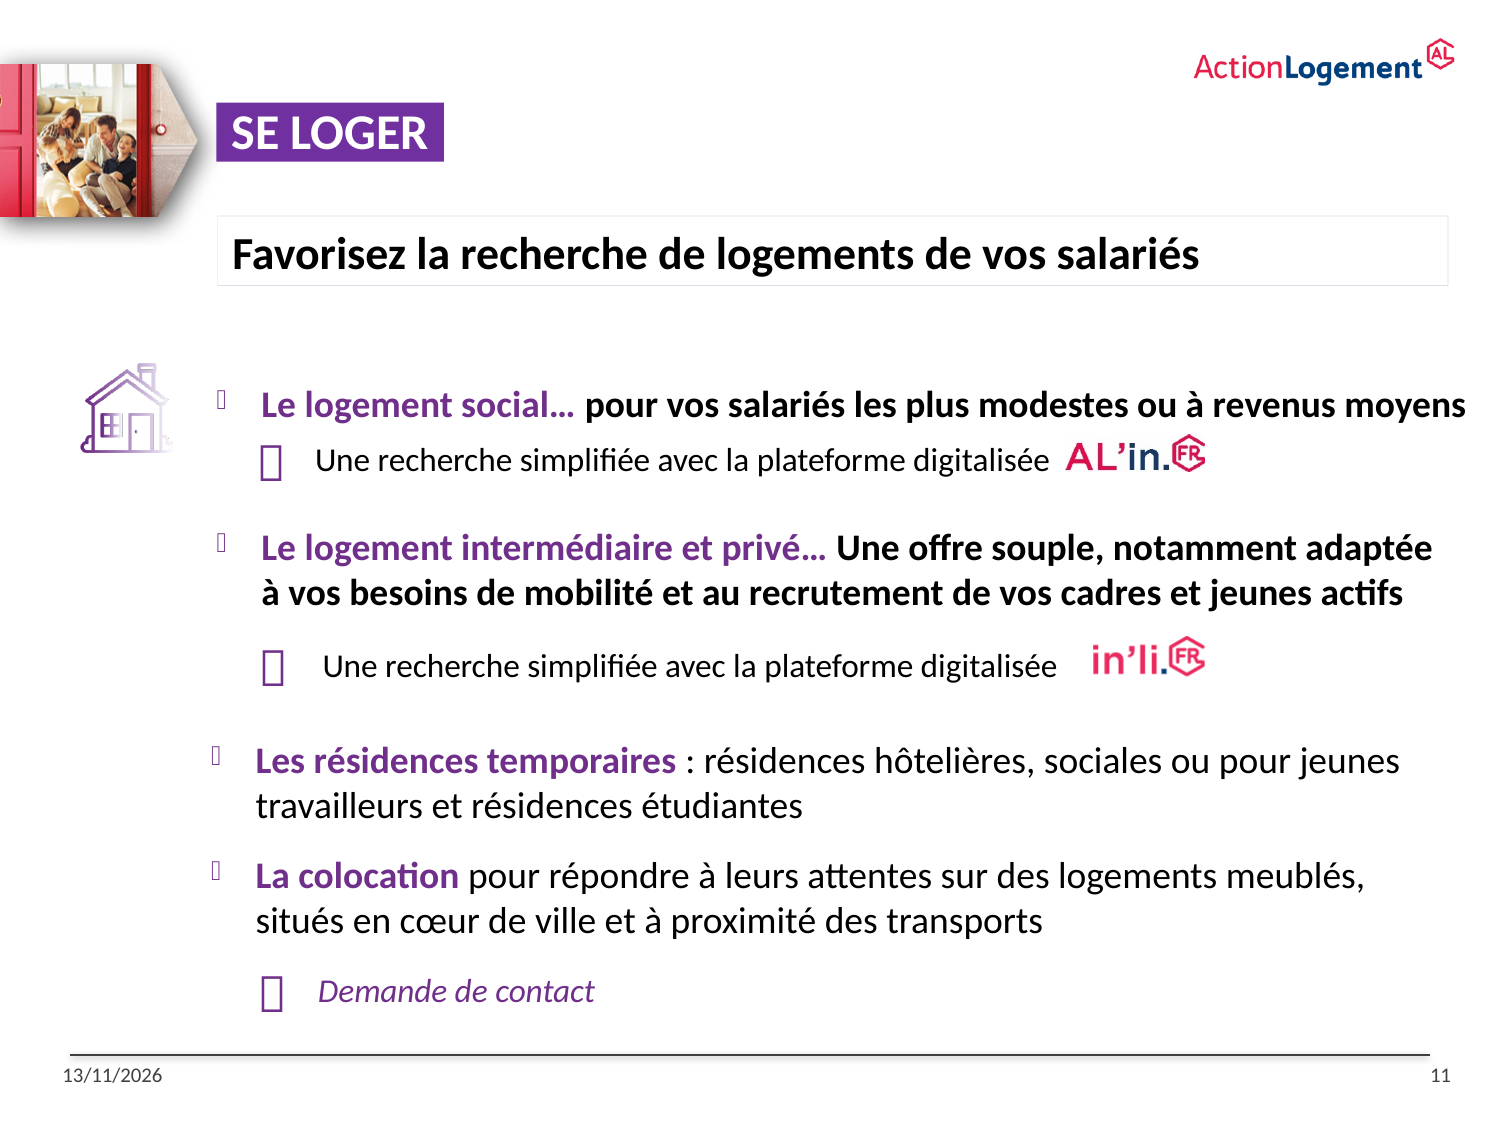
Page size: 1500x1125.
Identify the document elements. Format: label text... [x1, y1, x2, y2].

list Le logement intermédiaire et privé… Une offre souple, notamment adaptée à vos besoins de mobilité et au recrutement de vos cadres et jeunes actifs [201, 515, 1473, 622]
text_box  [241, 426, 317, 500]
text_box  [242, 954, 319, 1030]
text_box  [244, 629, 320, 704]
text_box Les résidences temporaires : résidences hôtelières, sociales ou pour jeunes travailleurs et résidences étudiantes La colocation pour répondre à leurs attentes sur des logements meublés, situés en cœur de ville et à proximité des transports [195, 728, 1468, 956]
text_box Une recherche simplifiée avec la plateforme digitalisée [300, 431, 1181, 486]
text_box Une recherche simplifiée avec la plateforme digitalisée [320, 636, 1077, 692]
picture [0, 64, 198, 217]
list Se loger [216, 90, 485, 197]
picture [1065, 434, 1205, 472]
text_box Le logement social… pour vos salariés les plus modestes ou à revenus moyens [201, 372, 1500, 426]
picture [1185, 29, 1464, 94]
picture [1081, 632, 1221, 696]
text_box Favorisez la recherche de logements de vos salariés [217, 215, 1449, 286]
picture [79, 363, 173, 454]
text_box Demande de contact [303, 961, 632, 1017]
